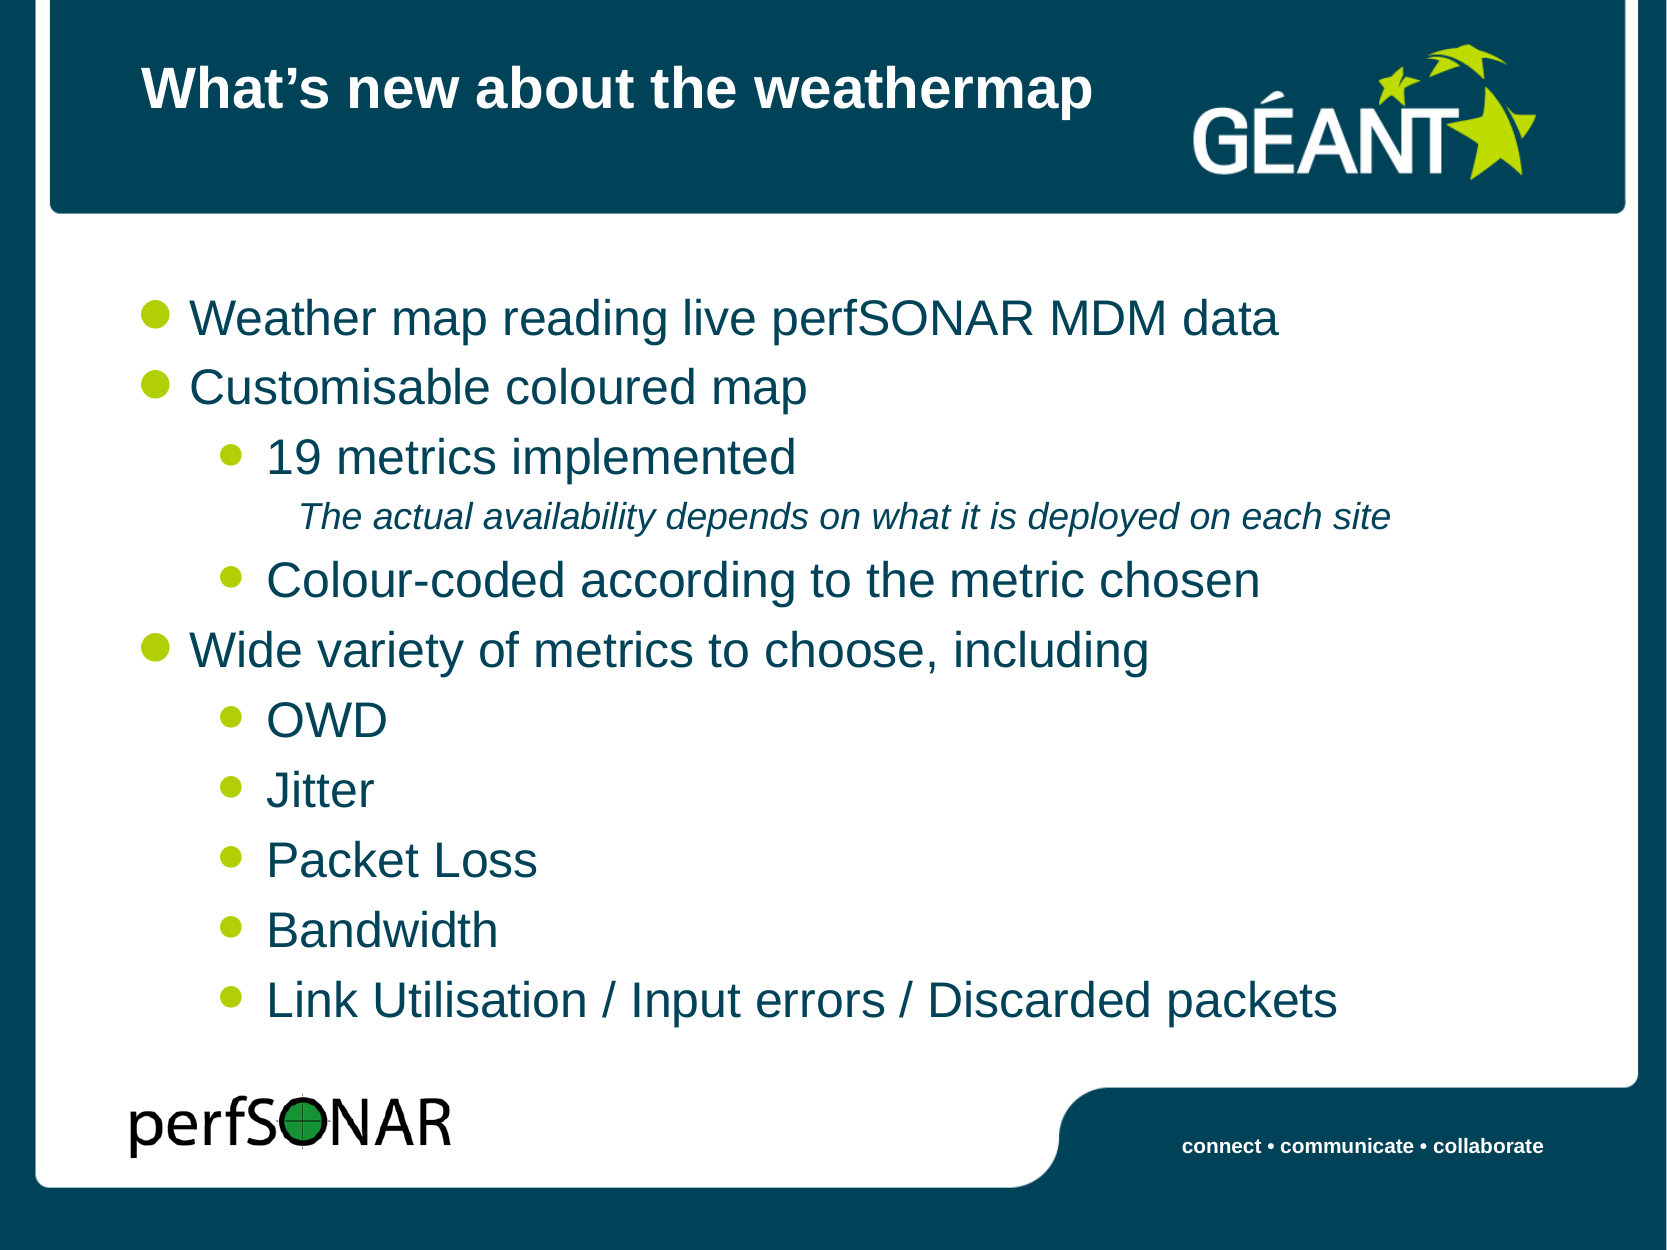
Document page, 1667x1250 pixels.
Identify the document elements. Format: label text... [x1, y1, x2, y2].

list Weather map reading live perfSONAR MDM data Customisable coloured map 19 metrics implemented The actual availability depends on what it is deployed on each site Colour-coded according to the metric chosen Wide variety of metrics to choose, including OWD Jitter Packet Loss Bandwidth Link Utilisation / Input errors / Discarded packets [124, 276, 1542, 1133]
picture [141, 633, 170, 662]
picture [1254, 108, 1294, 173]
picture [220, 916, 242, 938]
picture [1297, 108, 1357, 173]
picture [1194, 107, 1247, 174]
title What’s new about the weathermap [124, 41, 1153, 201]
picture [1261, 91, 1284, 104]
picture [220, 706, 242, 728]
picture [220, 846, 242, 868]
picture [1509, 110, 1535, 137]
picture [1361, 67, 1459, 173]
picture [220, 776, 242, 798]
picture [220, 986, 242, 1008]
picture [36, 0, 1638, 1187]
picture [220, 566, 242, 588]
picture [141, 300, 170, 329]
picture [141, 370, 170, 399]
picture [220, 444, 242, 466]
picture [1430, 45, 1504, 79]
picture [1447, 87, 1522, 179]
